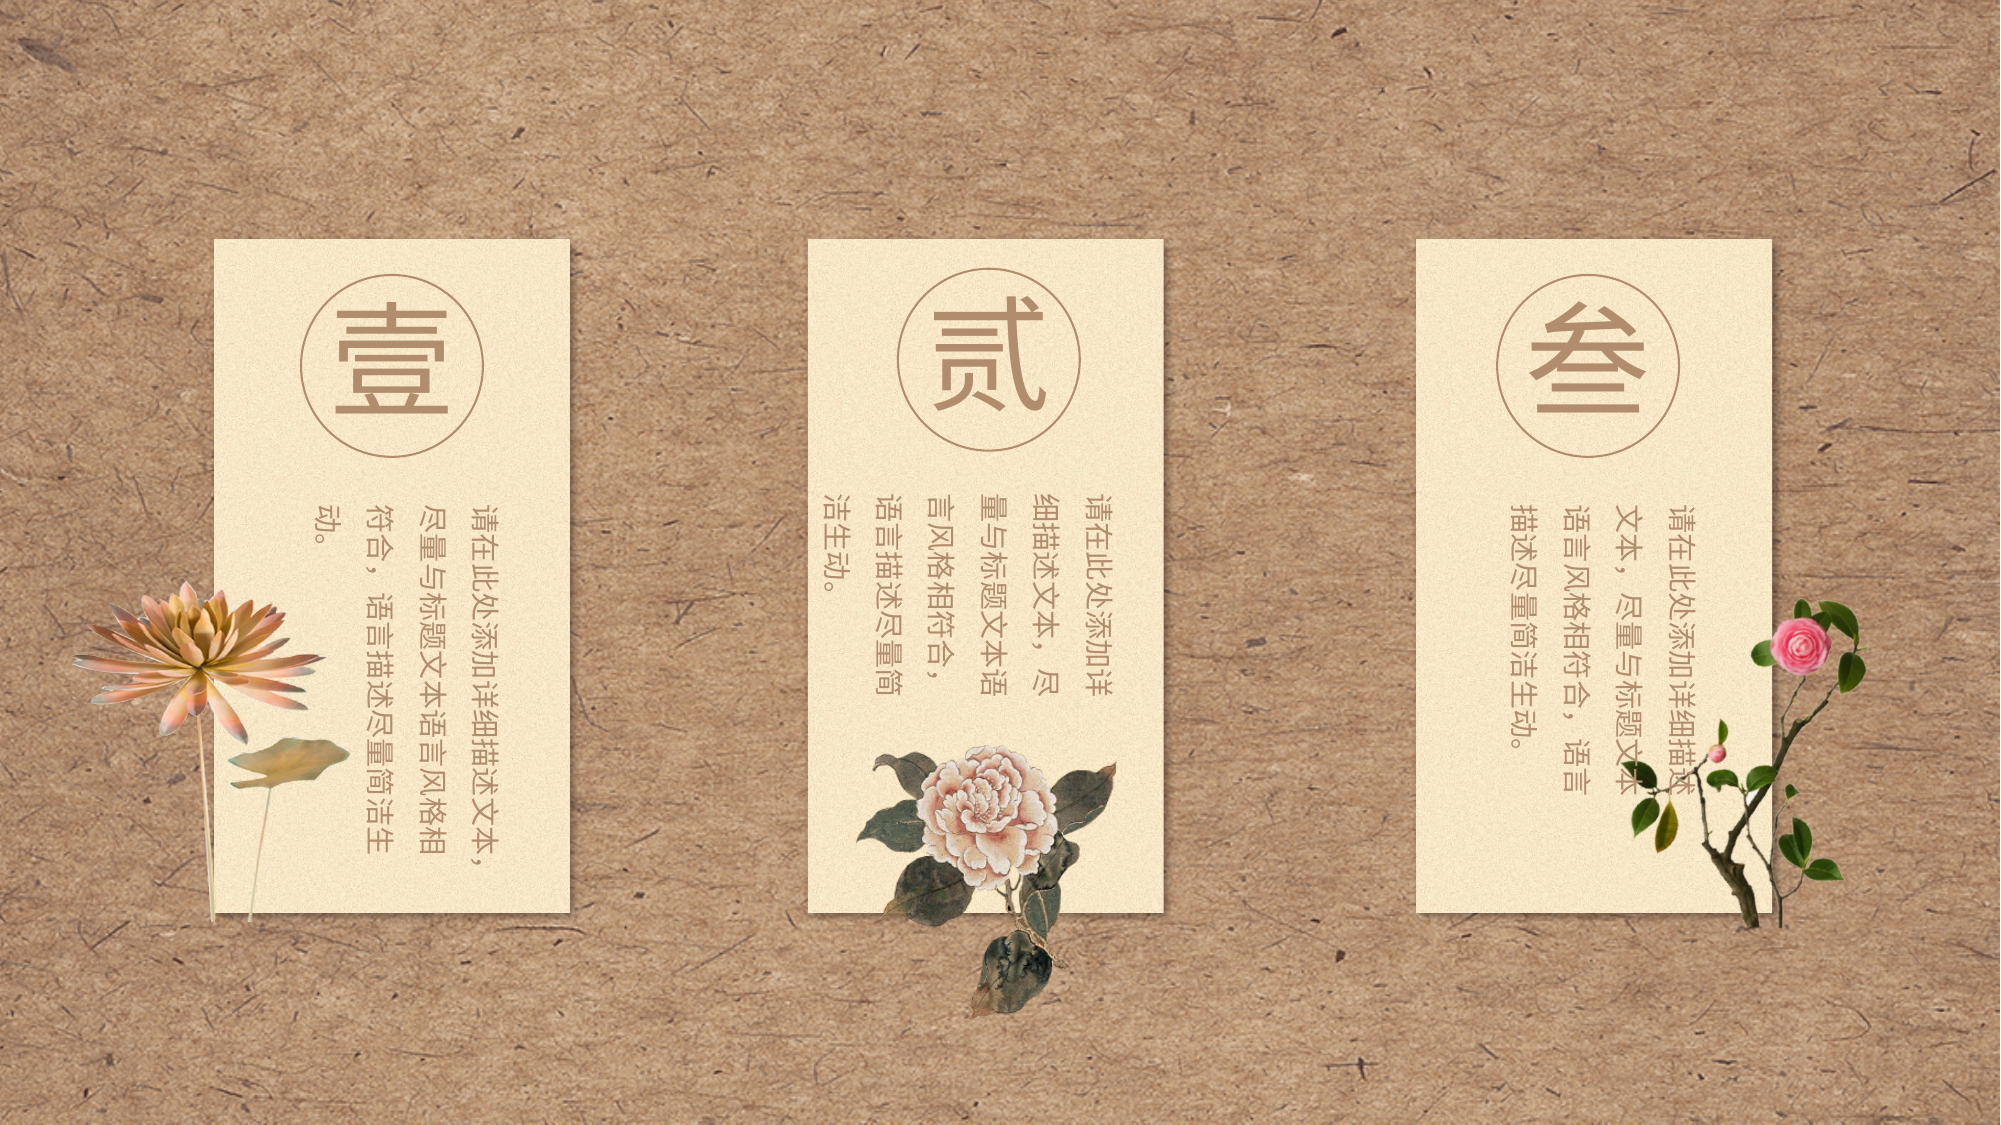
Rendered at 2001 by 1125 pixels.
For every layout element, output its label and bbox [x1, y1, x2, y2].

text_box [807, 239, 1164, 1020]
text_box [1415, 239, 1900, 916]
picture [0, 0, 2000, 1125]
text_box [72, 239, 570, 922]
